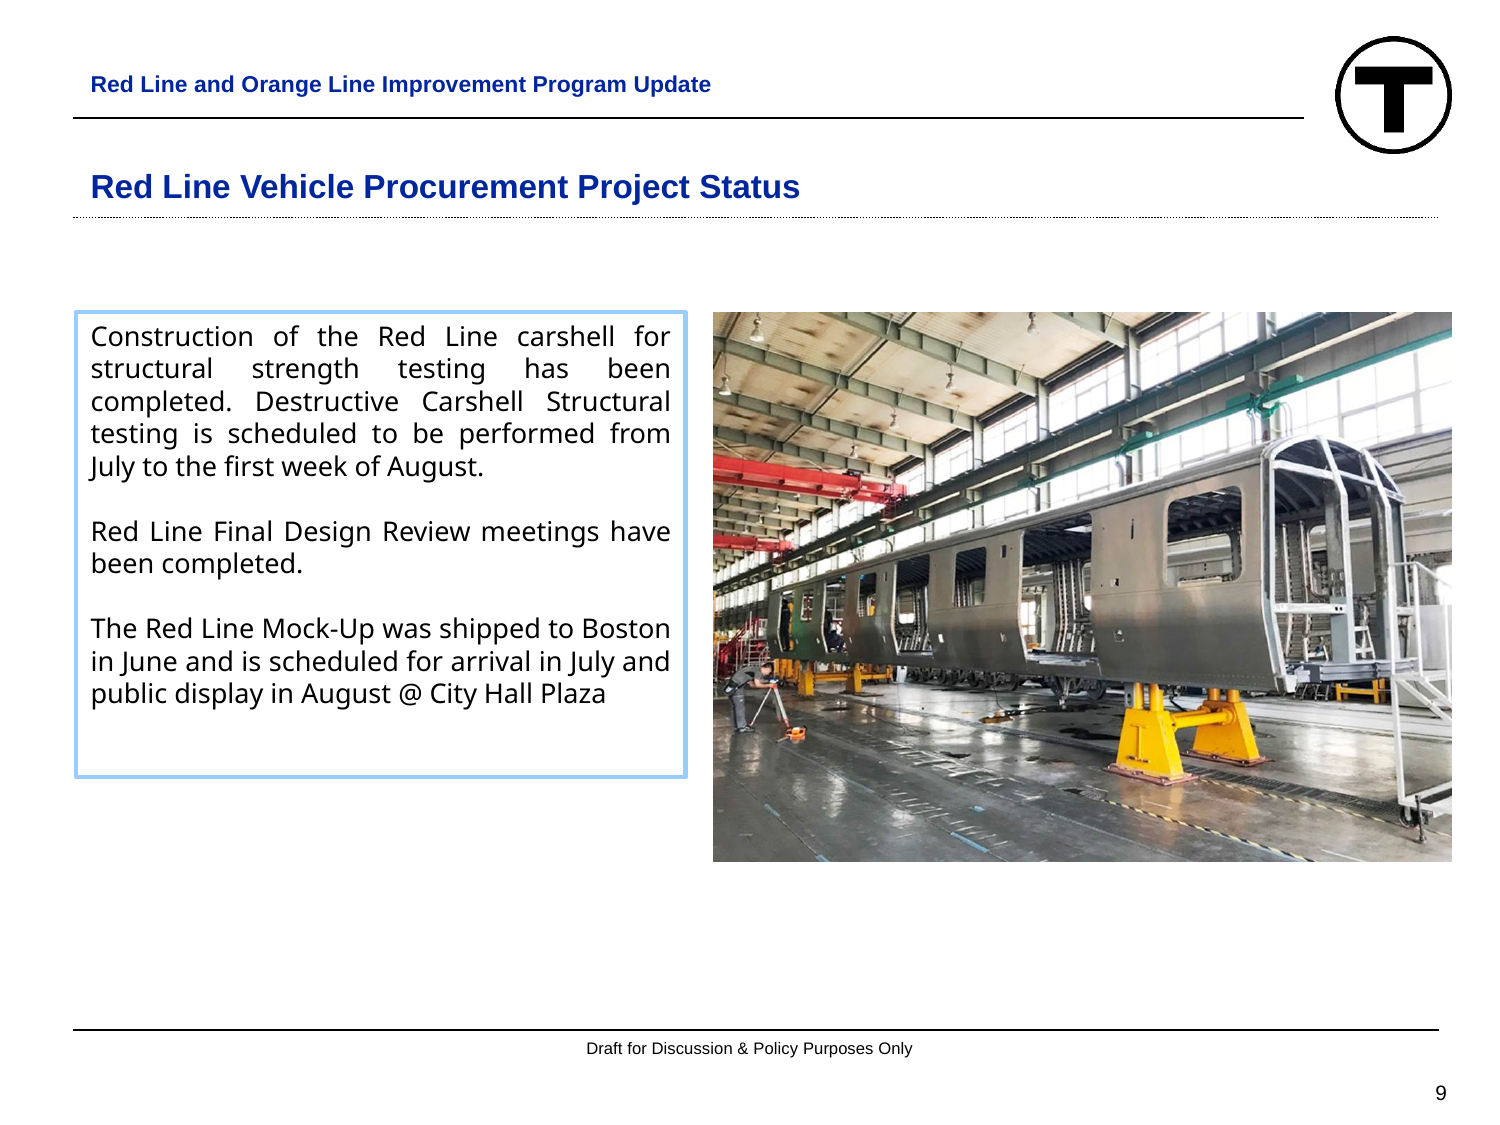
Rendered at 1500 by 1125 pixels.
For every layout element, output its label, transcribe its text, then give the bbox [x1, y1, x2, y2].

picture [712, 311, 1452, 862]
title Red Line Vehicle Procurement Project Status [75, 136, 1348, 213]
picture [1335, 36, 1452, 154]
text_box Construction of the Red Line carshell for structural strength testing has been completed. Destructive Carshell Structural testing is scheduled to be performed from July to the first week of August. Red Line Final Design Review meetings have been completed. The Red Line Mock-Up was shipped to Boston in June and is scheduled for arrival in July and public display in August @ City Hall Plaza [74, 310, 688, 779]
